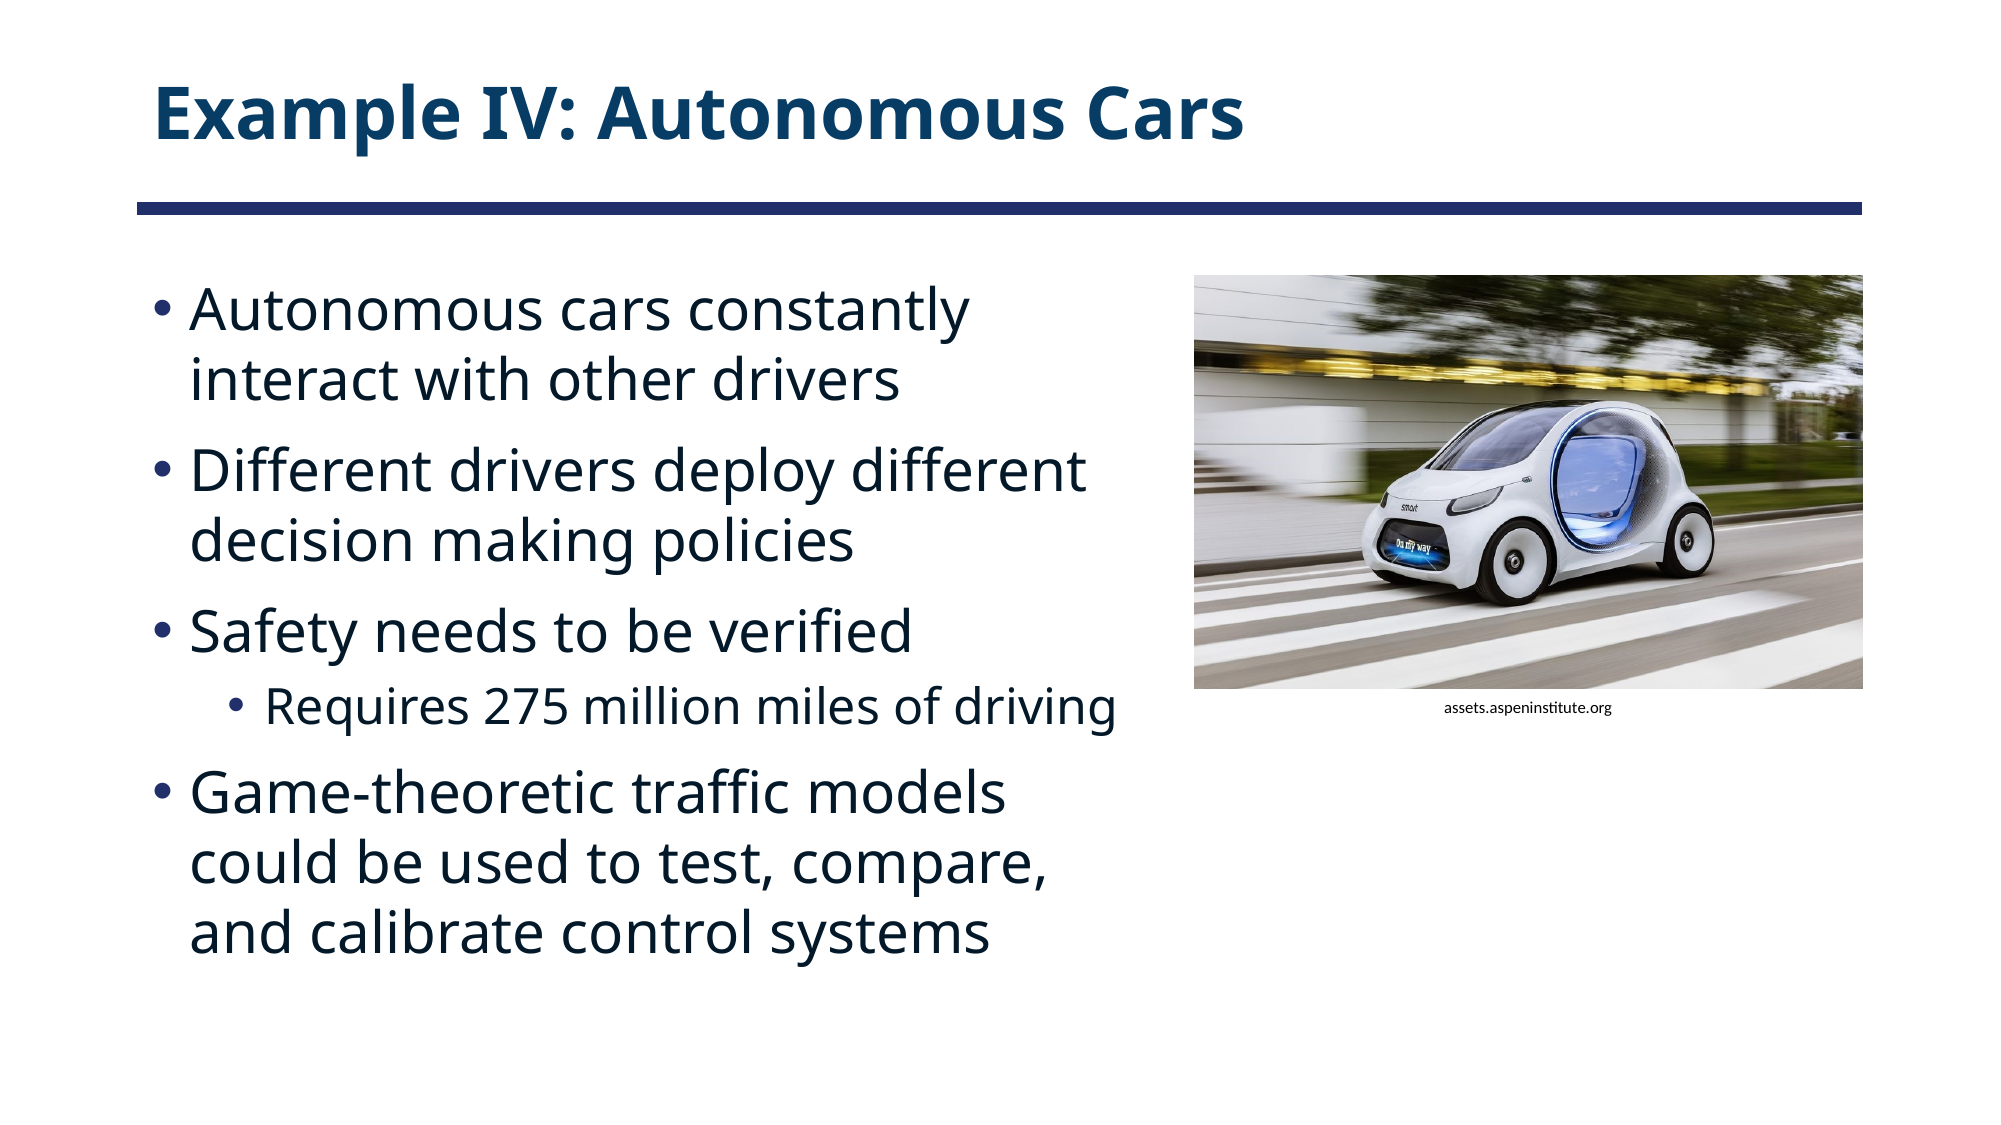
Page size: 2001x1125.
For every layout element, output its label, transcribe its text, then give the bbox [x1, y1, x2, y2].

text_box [1194, 275, 1863, 725]
title Example IV: Autonomous Cars [137, 34, 1863, 197]
list Autonomous cars constantly interact with other drivers Different drivers deploy different decision making policies Safety needs to be verified Requires 275 million miles of driving Game-theoretic traffic models could be used to test, compare, and calibrate control systems [137, 264, 1173, 1091]
